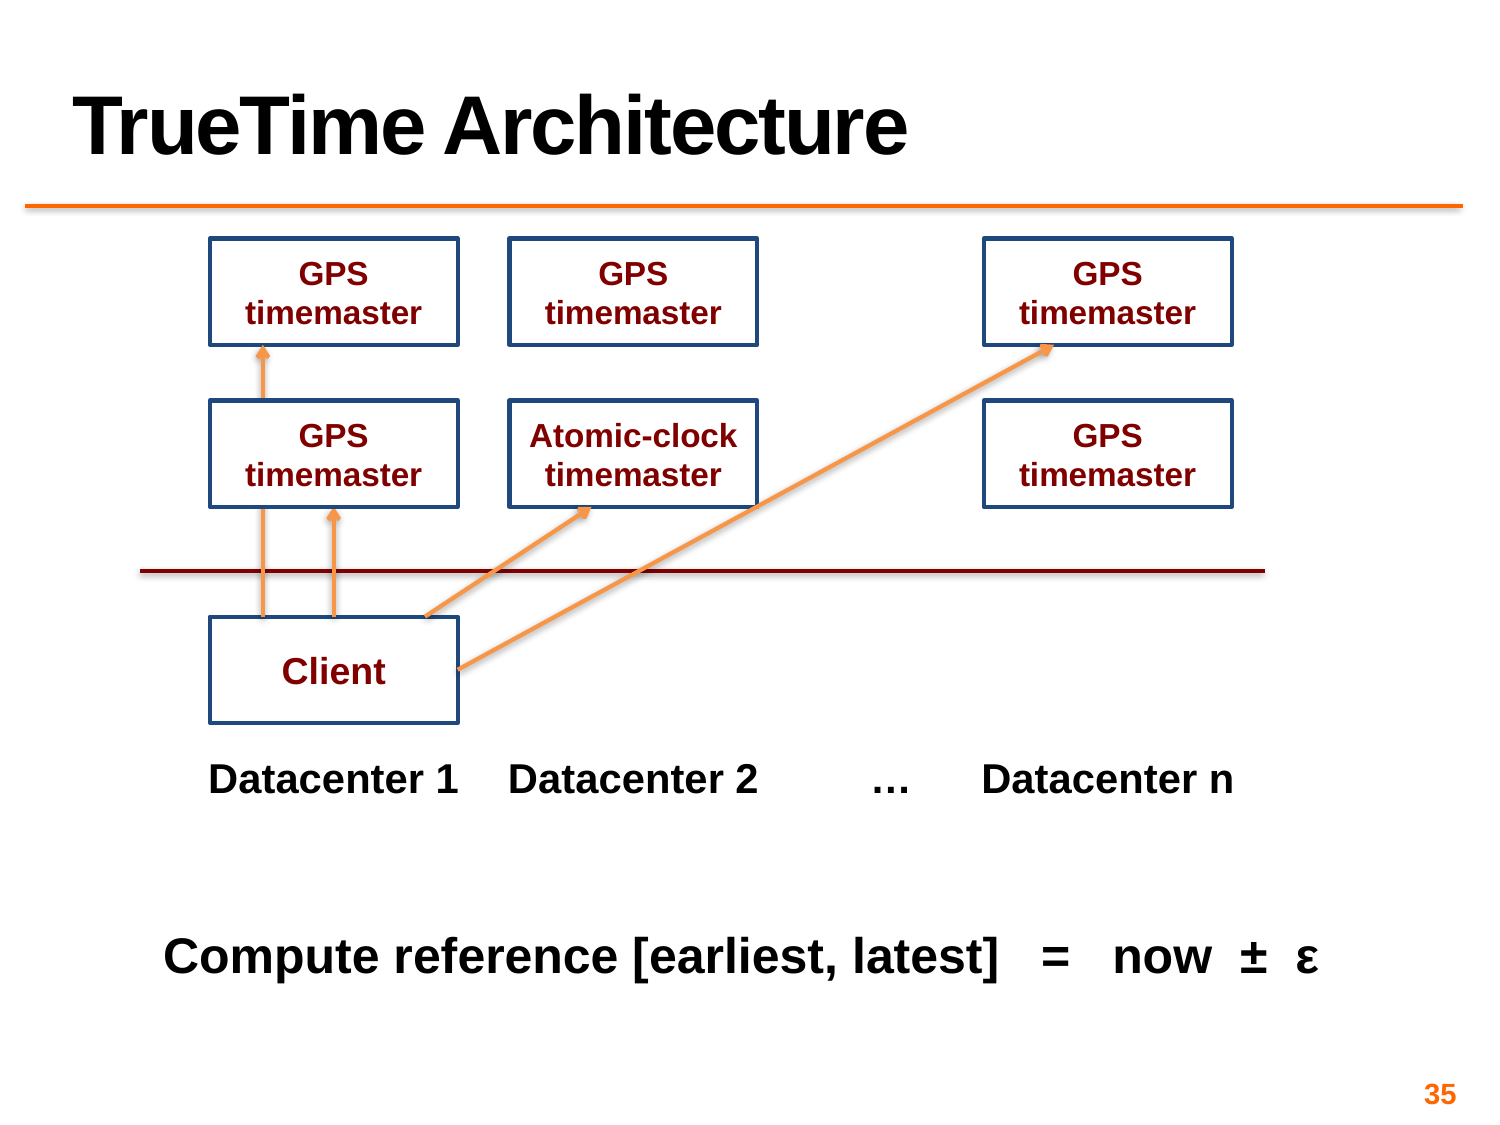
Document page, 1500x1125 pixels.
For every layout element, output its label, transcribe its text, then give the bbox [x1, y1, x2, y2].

text_box Datacenter n [966, 744, 1250, 810]
text_box Client [208, 615, 460, 725]
text_box GPS timemaster [208, 236, 460, 347]
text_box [457, 344, 1055, 670]
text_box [424, 506, 452, 617]
text_box GPS timemaster [1059, 398, 1234, 509]
text_box … [855, 744, 927, 810]
slide_number 35 [1112, 1074, 1463, 1110]
text_box Compute reference [earliest, latest] = now ± ε [148, 916, 1336, 992]
text_box GPS timemaster [982, 236, 1234, 347]
text_box GPS timemaster [507, 236, 759, 343]
text_box Datacenter 2 [493, 744, 774, 810]
title TrueTime Architecture [57, 2, 1463, 178]
text_box Datacenter 1 [193, 744, 475, 810]
text_box GPS timemaster [268, 398, 452, 509]
text_box GPS timemaster [208, 398, 258, 509]
